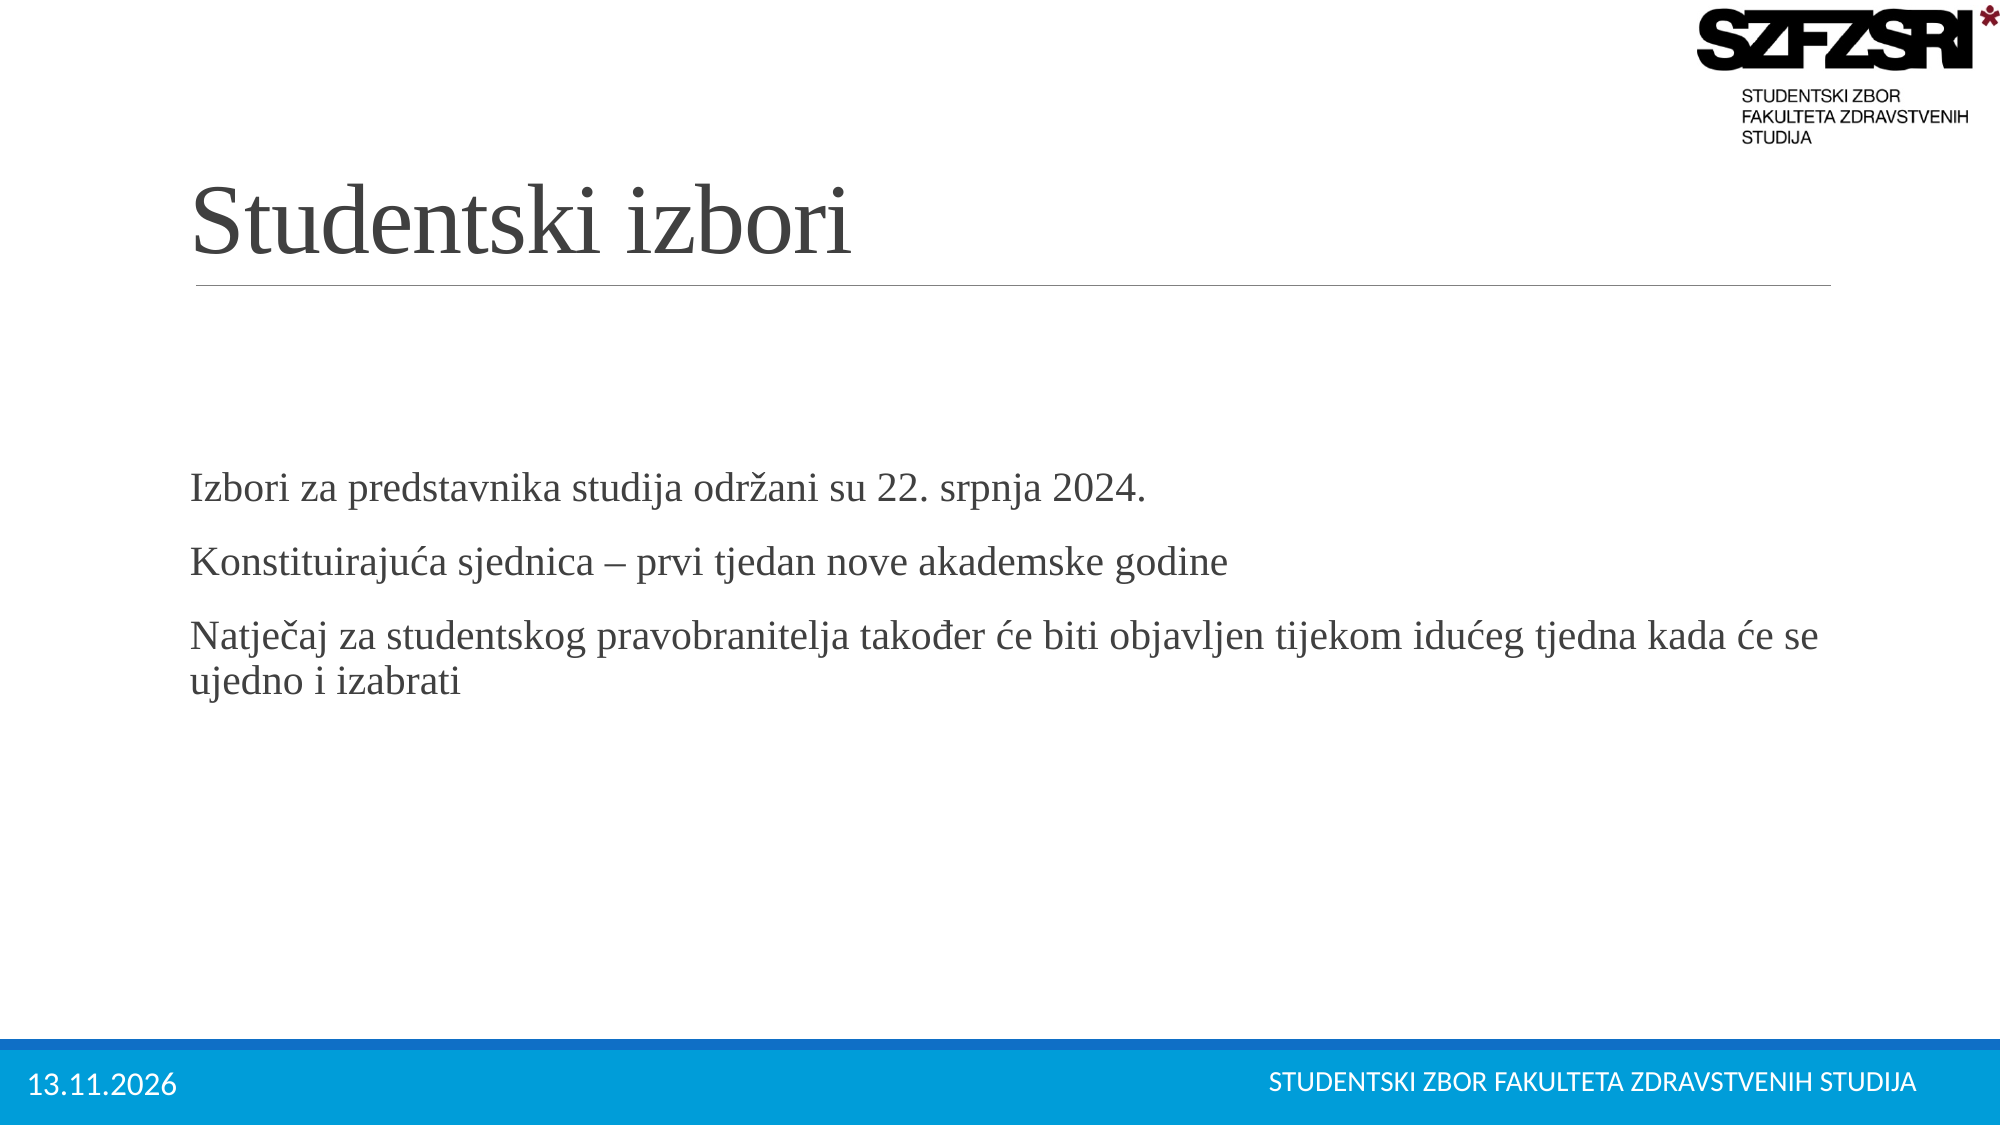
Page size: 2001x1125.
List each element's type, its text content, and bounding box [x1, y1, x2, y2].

list Izbori za predstavnika studija održani su 22. srpnja 2024. Konstituirajuća sjednica – prvi tjedan nove akademske godine Natječaj za studentskog pravobranitelja također će biti objavljen tijekom idućeg tjedna kada će se ujedno i izabrati [174, 304, 1825, 965]
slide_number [11, 1051, 417, 1112]
footer STUDENTSKI ZBOR FAKULTETA ZDRAVSTVENIH STUDIJA [1197, 1049, 1989, 1110]
title Studentski izbori [174, 43, 1825, 282]
picture [1697, 5, 2000, 150]
